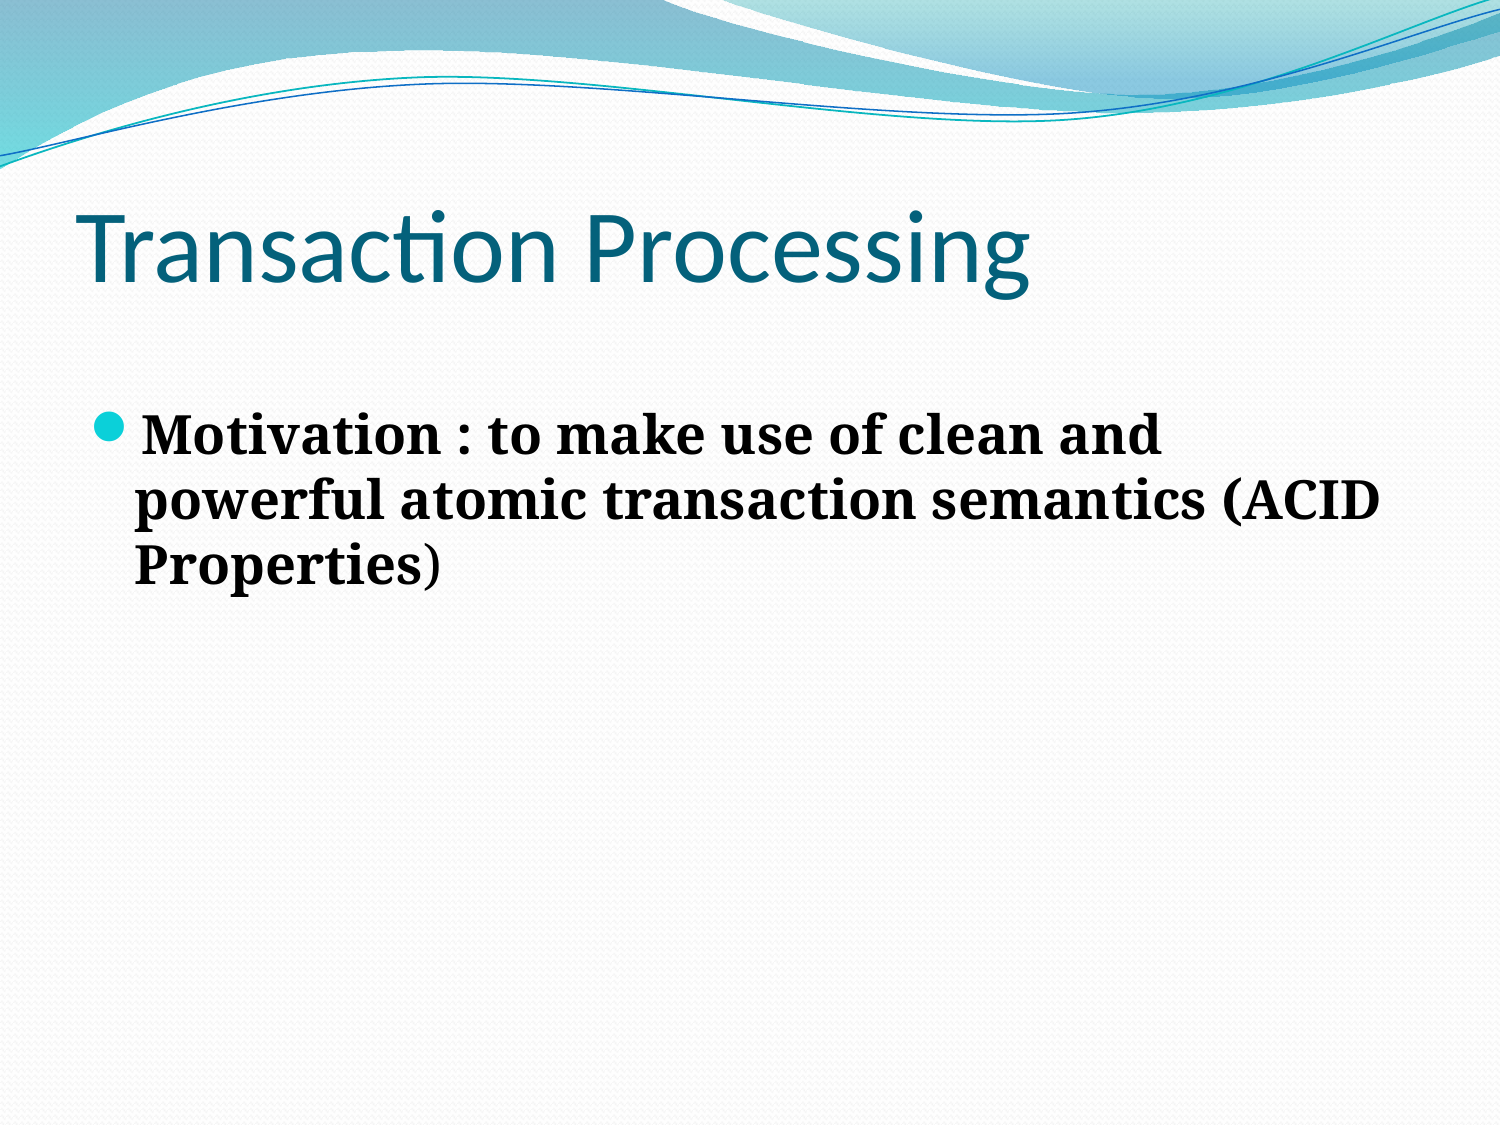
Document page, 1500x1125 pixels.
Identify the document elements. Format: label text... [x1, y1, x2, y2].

list Motivation : to make use of clean and powerful atomic transaction semantics (ACID Properties) [75, 317, 1425, 1038]
title Transaction Processing [75, 115, 1425, 303]
